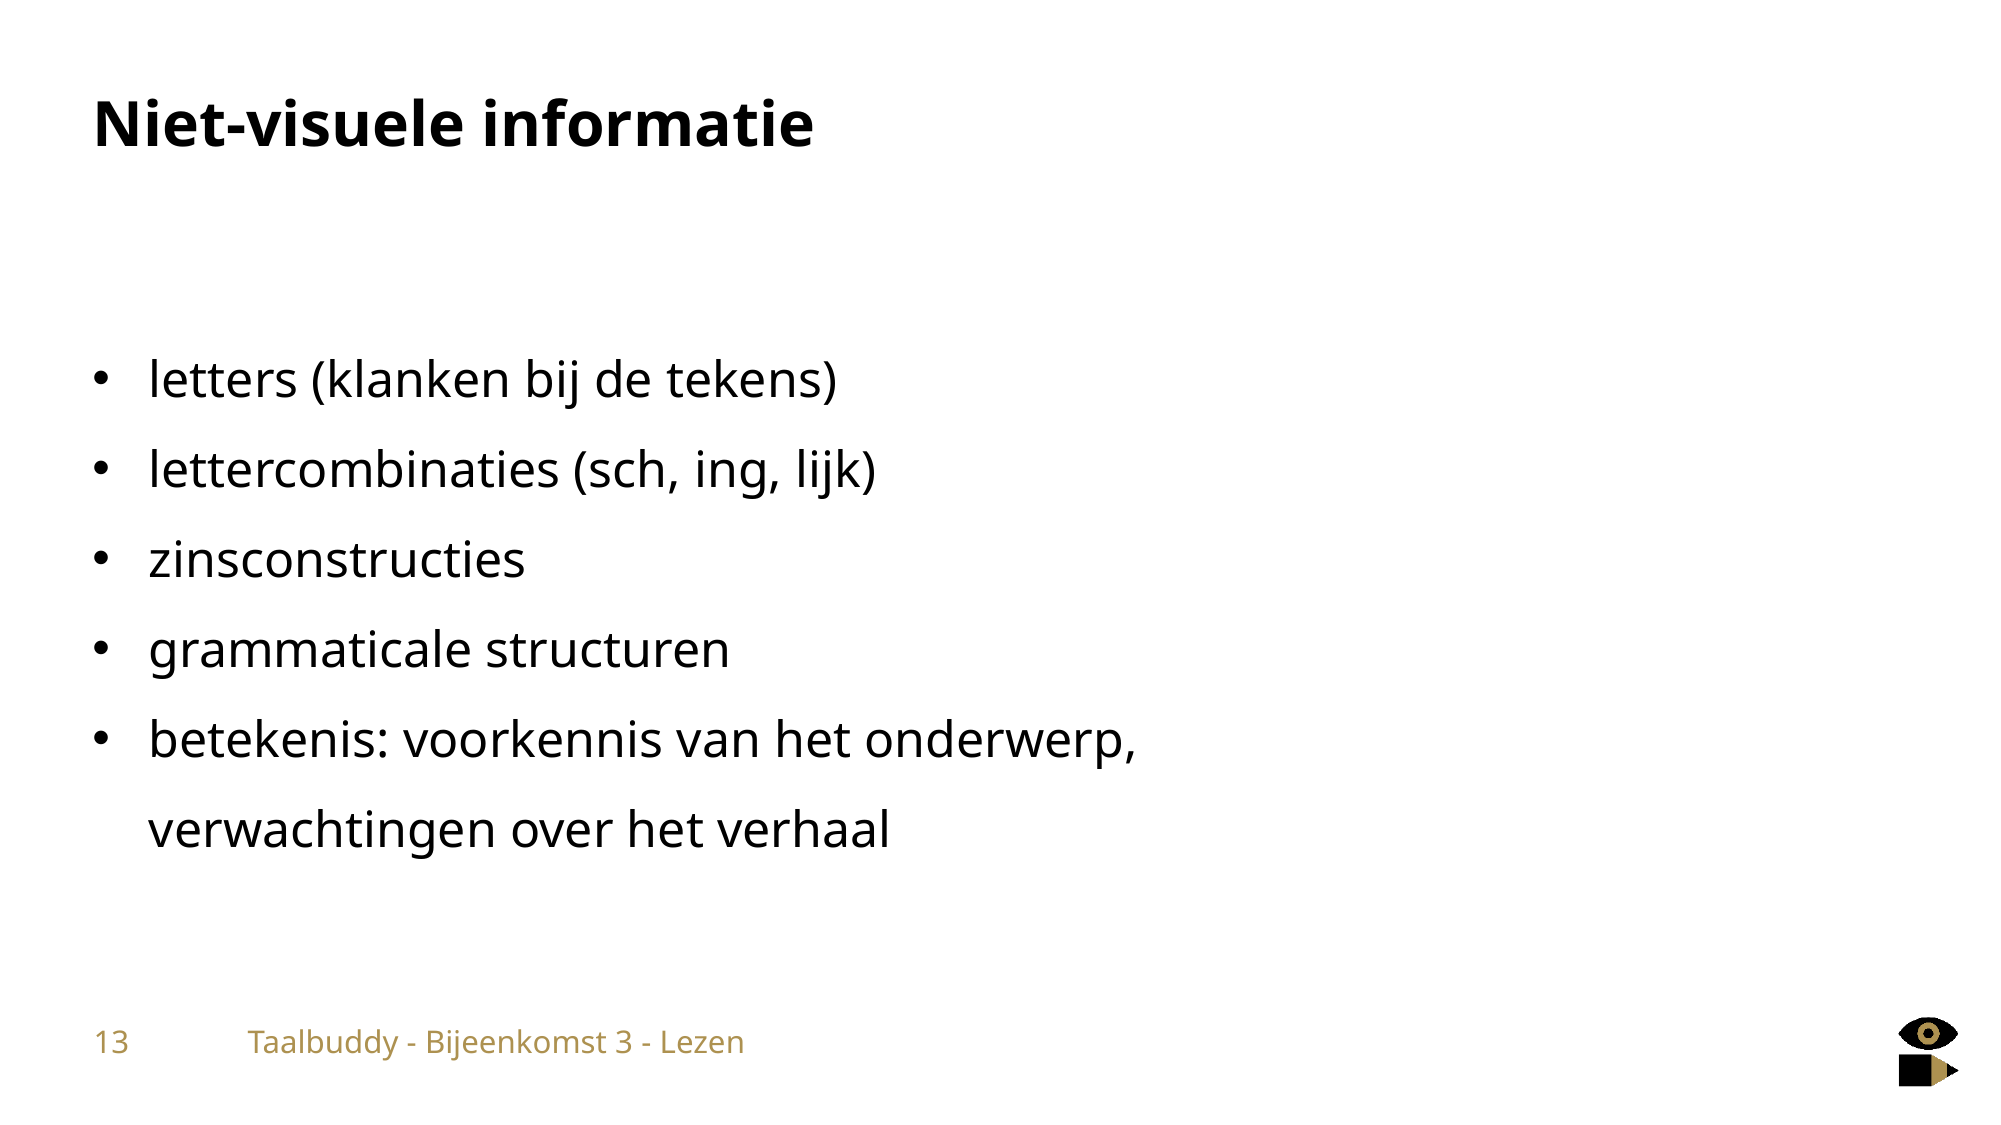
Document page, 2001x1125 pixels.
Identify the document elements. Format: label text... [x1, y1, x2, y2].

picture [1873, 996, 1964, 1112]
title Niet-visuele informatie [92, 92, 1903, 290]
list letters (klanken bij de tekens) lettercombinaties (sch, ing, lijk) zinsconstructies grammaticale structuren betekenis: voorkennis van het onderwerp, verwachtingen over het verhaal [92, 317, 1571, 967]
slide_number 13 [93, 1021, 220, 1072]
footer Taalbuddy - Bijeenkomst 3 - Lezen [247, 1022, 1865, 1073]
